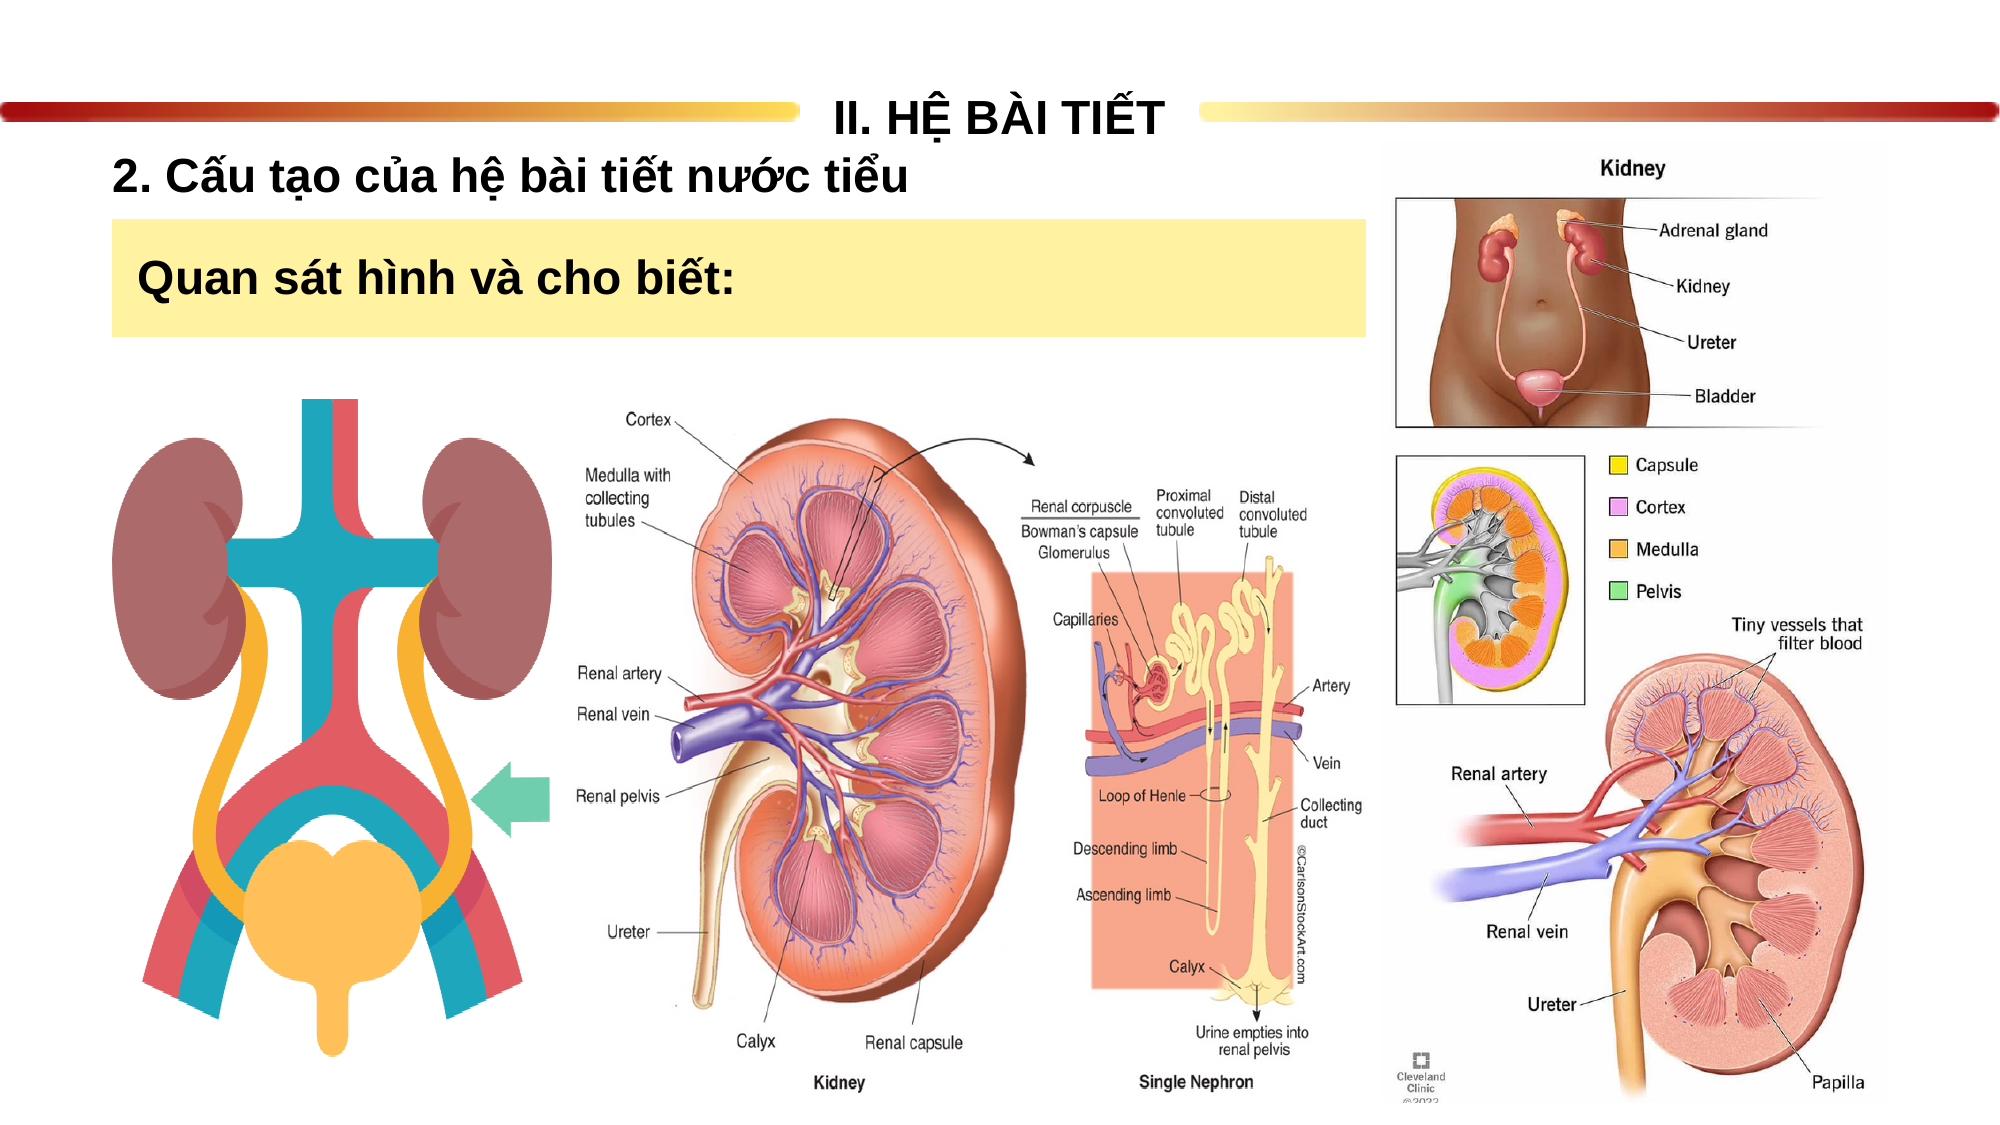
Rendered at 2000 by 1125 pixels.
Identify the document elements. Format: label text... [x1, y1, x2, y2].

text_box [112, 218, 1367, 338]
picture [1380, 141, 1888, 1103]
picture [112, 399, 553, 1058]
text_box II. HỆ BÀI TIẾT [652, 76, 1348, 134]
picture [0, 102, 800, 123]
picture [1199, 102, 2000, 123]
picture [571, 399, 1367, 1103]
text_box 2. Cấu tạo của hệ bài tiết nước tiểu [112, 134, 1366, 203]
